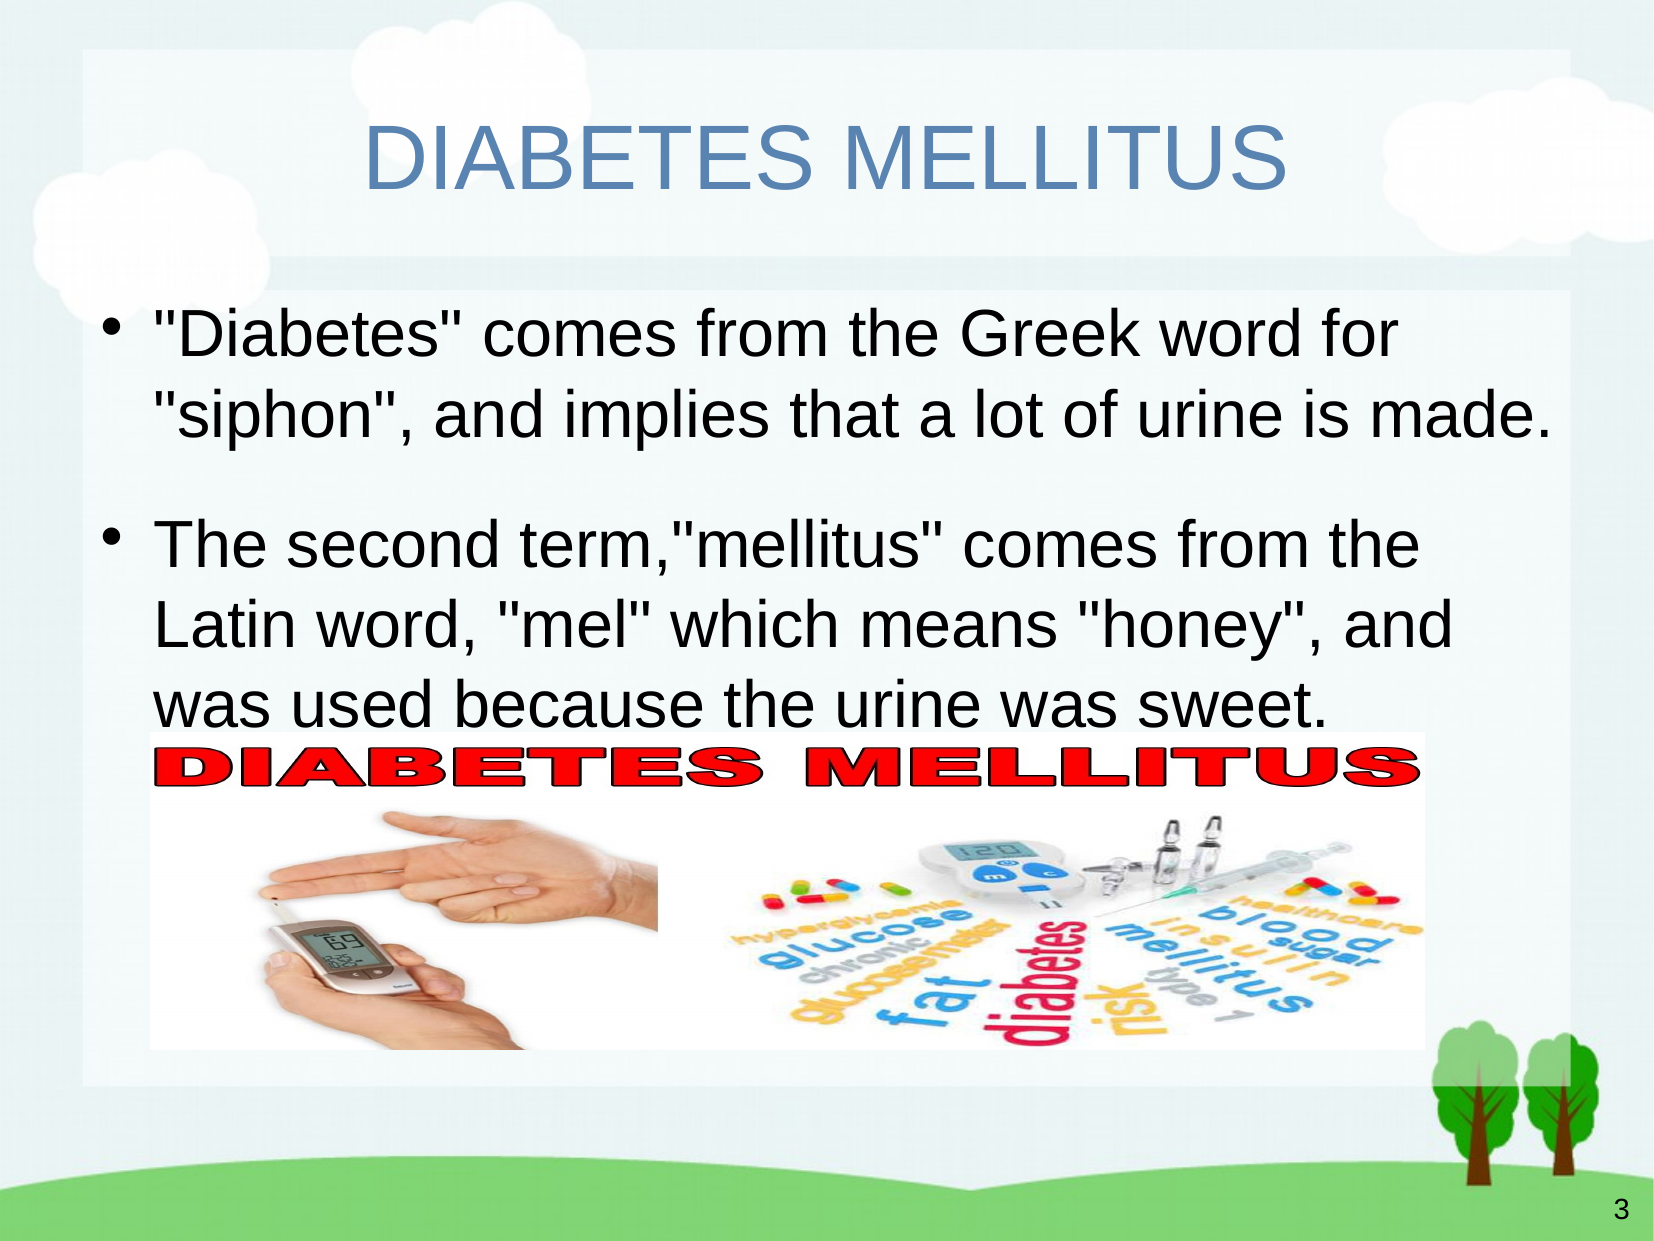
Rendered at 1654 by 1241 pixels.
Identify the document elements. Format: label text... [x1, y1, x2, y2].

picture [0, 0, 1654, 1241]
slide_number 3 [1244, 1190, 1630, 1241]
list "Diabetes" comes from the Greek word for "siphon", and implies that a lot of urine is made. The second term,"mellitus" comes from the Latin word, "mel" which means "honey", and was used because the urine was sweet. [82, 290, 1571, 1087]
title DIABETES MELLITUS [82, 49, 1571, 257]
